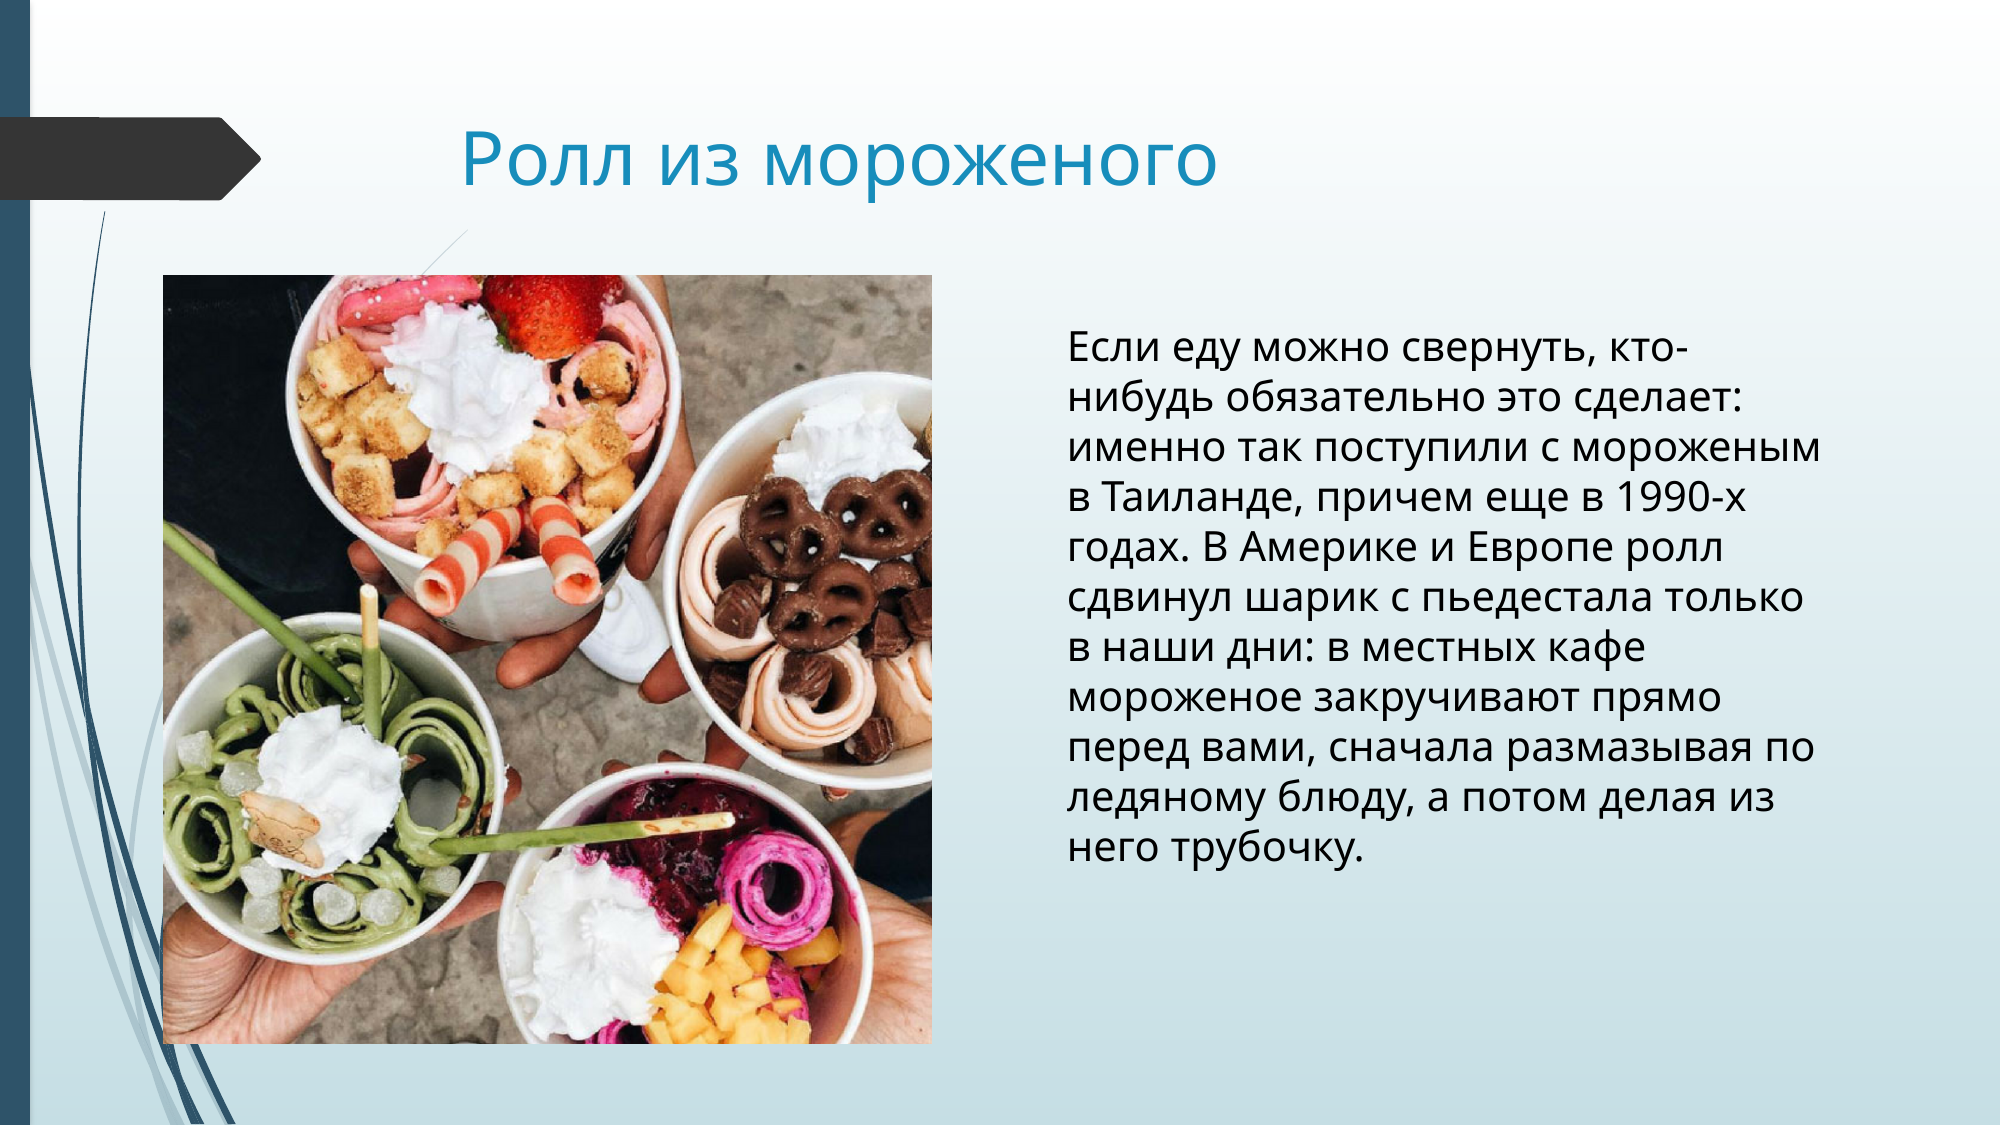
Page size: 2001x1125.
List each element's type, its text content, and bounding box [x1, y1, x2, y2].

text_box Если еду можно свернуть, кто-нибудь обязательно это сделает: именно так поступили с мороженым в Таиланде, причем еще в 1990-х годах. В Америке и Европе ролл сдвинул шарик с пьедестала только в наши дни: в местных кафе мороженое закручивают прямо перед вами, сначала размазывая по ледяному блюду, а потом делая из него трубочку. [1052, 312, 1838, 878]
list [163, 275, 932, 1044]
title Ролл из мороженого [425, 102, 1888, 313]
